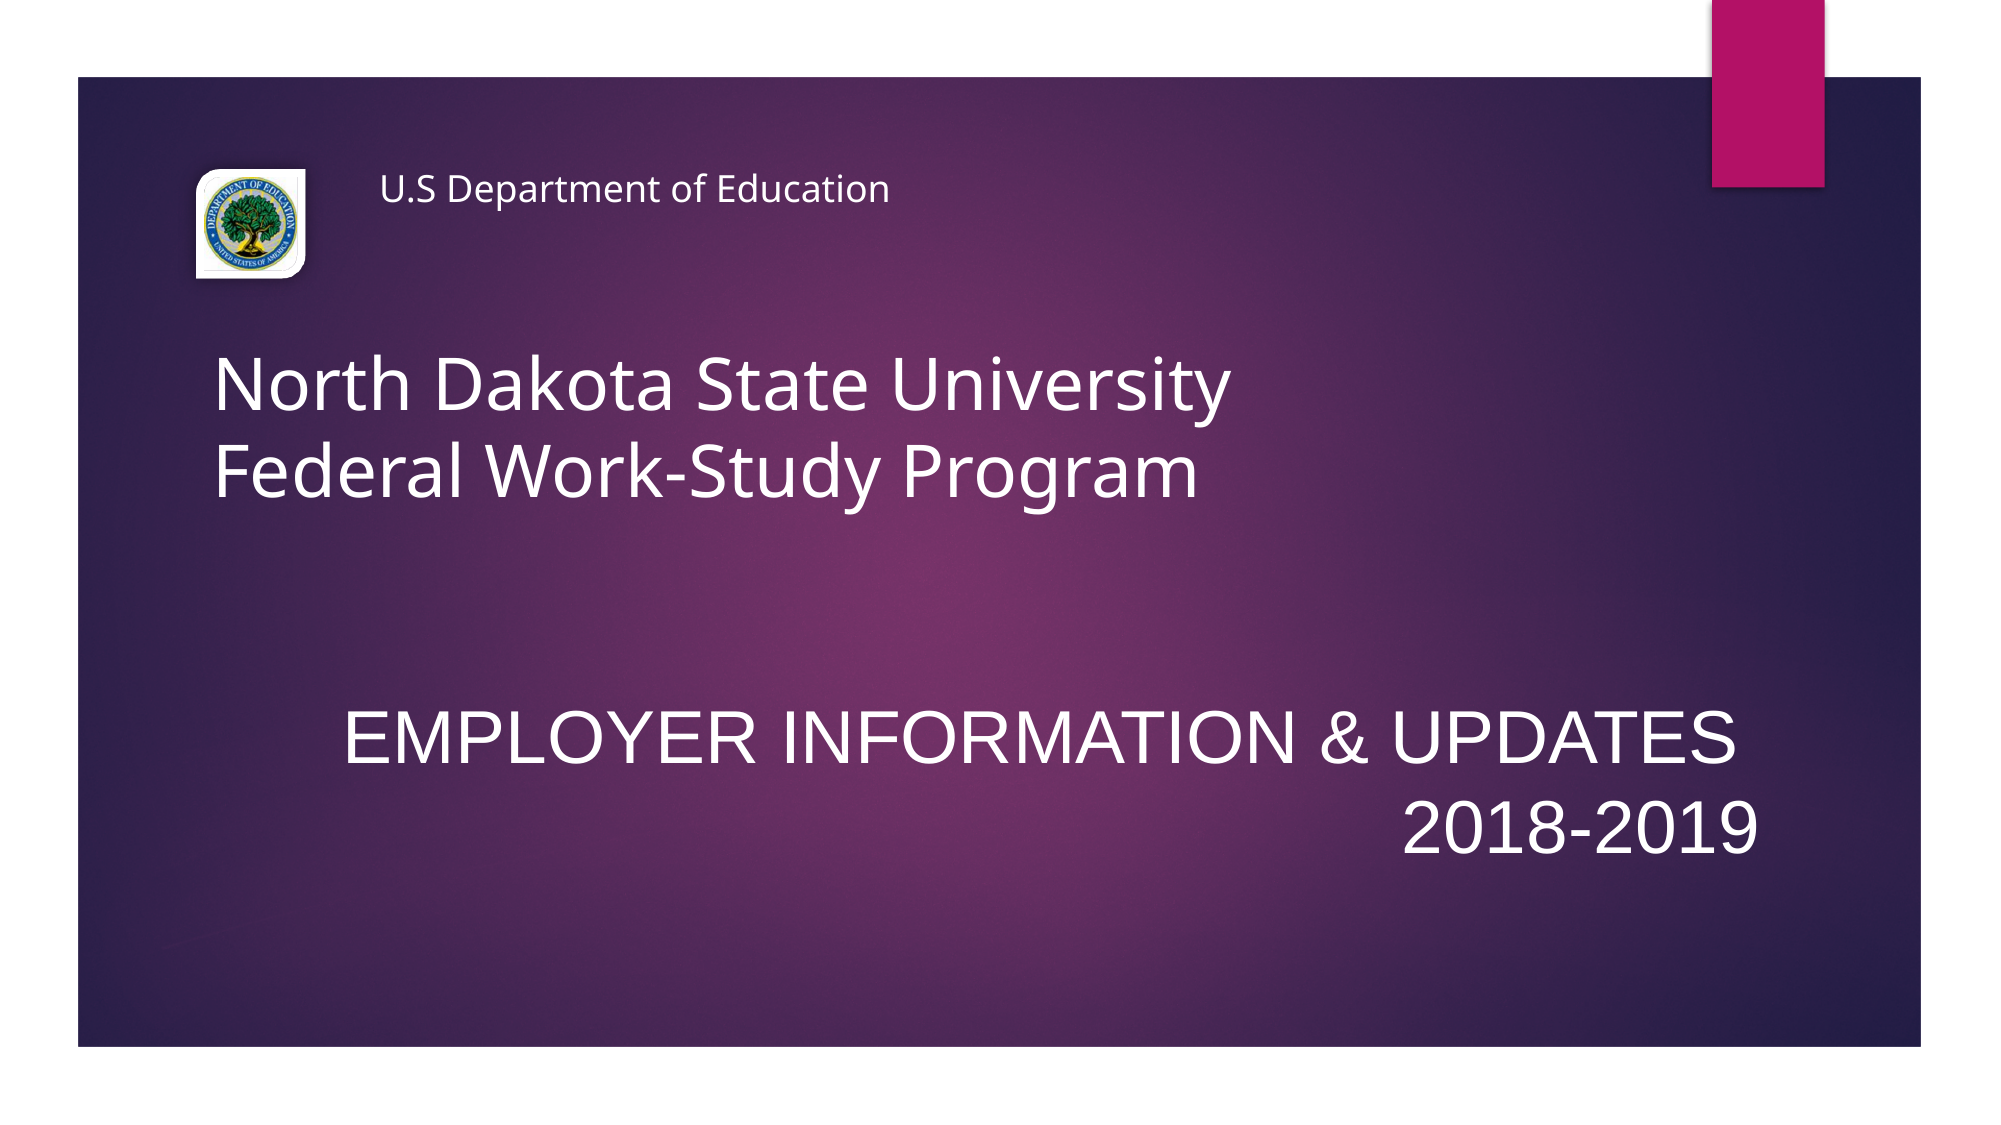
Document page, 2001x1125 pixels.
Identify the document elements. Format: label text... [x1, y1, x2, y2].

subtitle Employer Information & Updates 2018-2019 [217, 681, 1776, 910]
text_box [173, 146, 953, 302]
title North Dakota State University Federal Work-Study Program [197, 240, 1914, 521]
